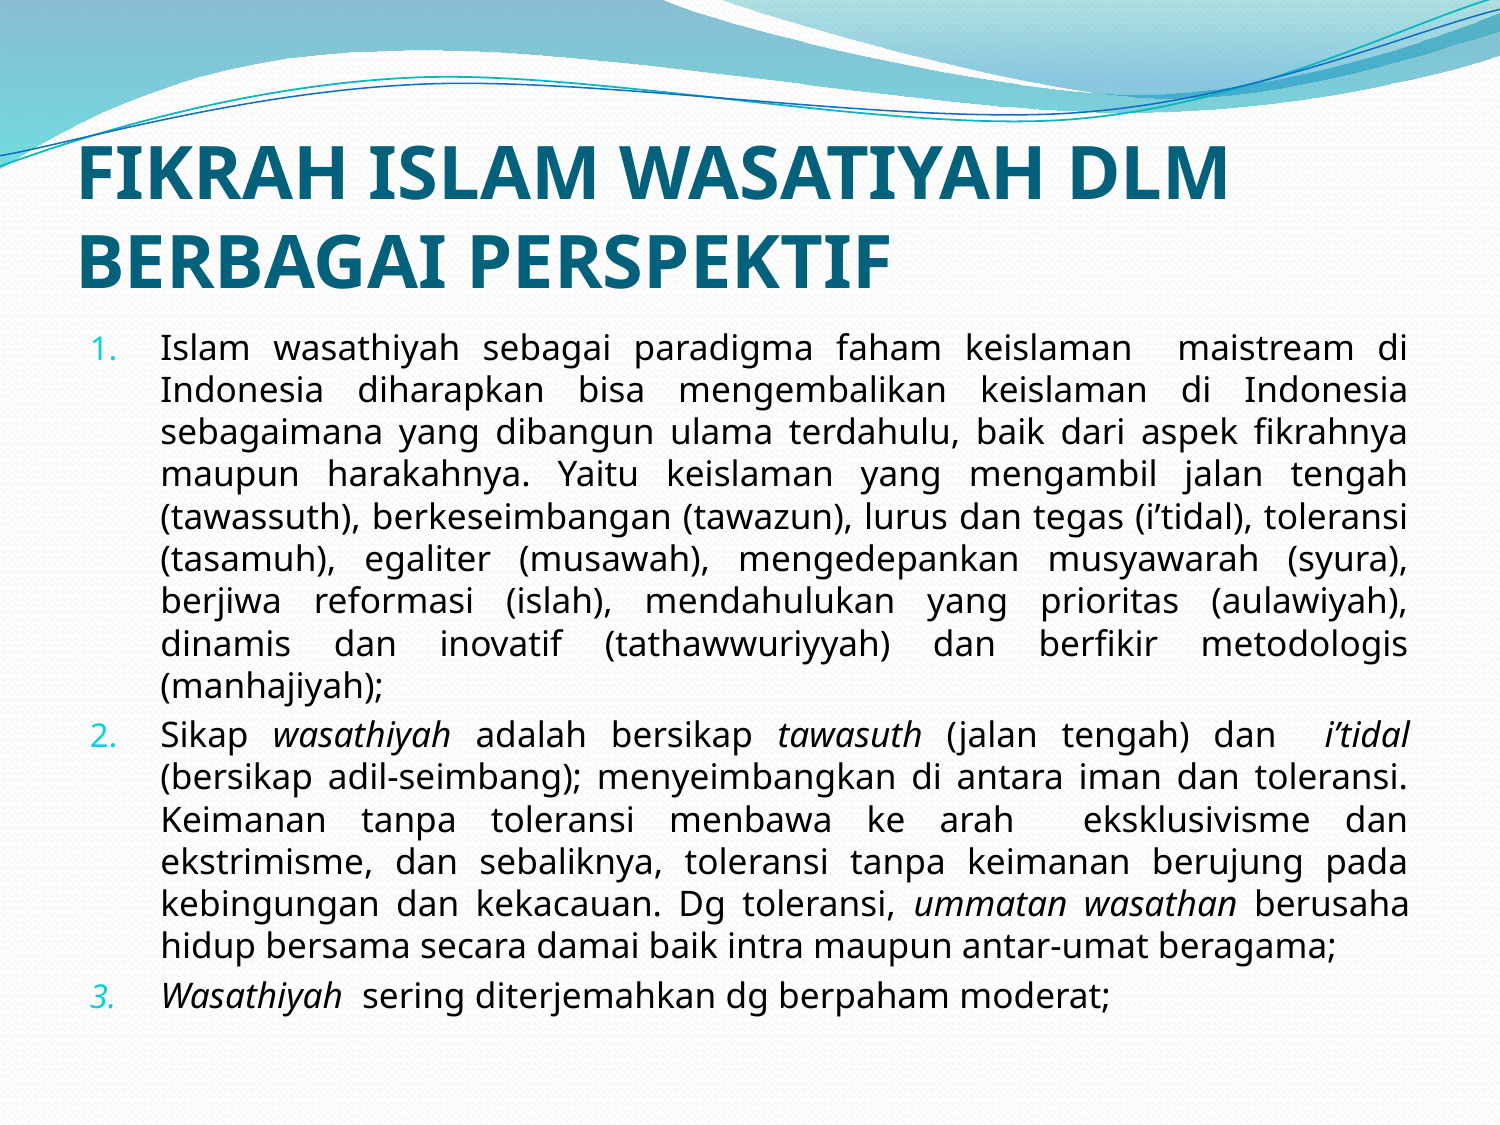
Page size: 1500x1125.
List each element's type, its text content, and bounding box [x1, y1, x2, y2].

title FIKRAH ISLAM WASATIYAH DLM BERBAGAI PERSPEKTIF [75, 115, 1425, 303]
list Islam wasathiyah sebagai paradigma faham keislaman maistream di Indonesia diharapkan bisa mengembalikan keislaman di Indonesia sebagaimana yang dibangun ulama terdahulu, baik dari aspek fikrahnya maupun harakahnya. Yaitu keislaman yang mengambil jalan tengah (tawassuth), berkeseimbangan (tawazun), lurus dan tegas (i’tidal), toleransi (tasamuh), egaliter (musawah), mengedepankan musyawarah (syura), berjiwa reformasi (islah), mendahulukan yang prioritas (aulawiyah), dinamis dan inovatif (tathawwuriyyah) dan berfikir metodologis (manhajiyah); Sikap wasathiyah adalah bersikap tawasuth (jalan tengah) dan i’tidal (bersikap adil-seimbang); menyeimbangkan di antara iman dan toleransi. Keimanan tanpa toleransi menbawa ke arah eksklusivisme dan ekstrimisme, dan sebaliknya, toleransi tanpa keimanan berujung pada kebingungan dan kekacauan. Dg toleransi, ummatan wasathan berusaha hidup bersama secara damai baik intra maupun antar-umat beragama; Wasathiyah sering diterjemahkan dg berpaham moderat; [75, 317, 1425, 1038]
